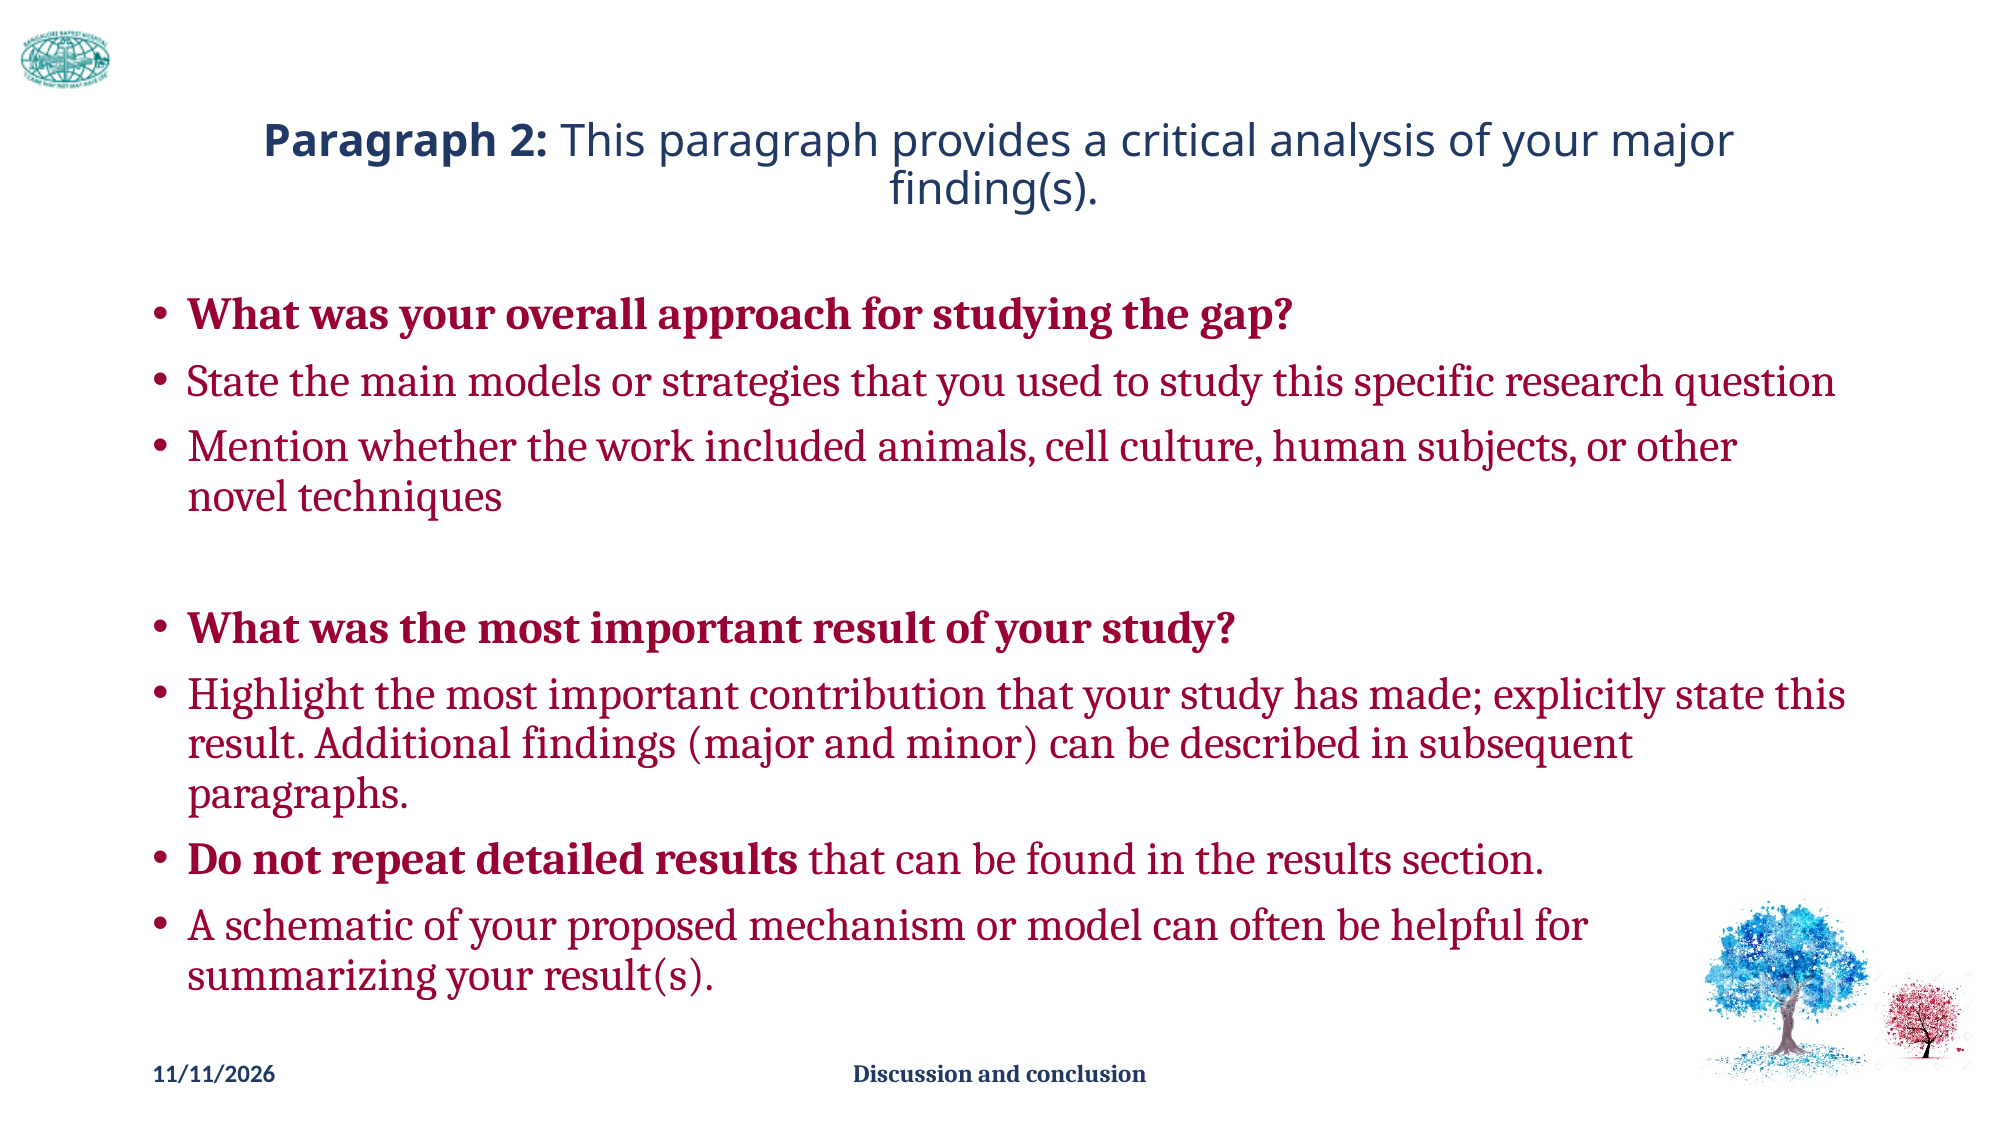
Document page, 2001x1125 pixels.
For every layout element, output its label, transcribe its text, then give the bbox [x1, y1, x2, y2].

title Paragraph 2: This paragraph provides a critical analysis of your major finding(s). [137, 59, 1863, 278]
footer Discussion and conclusion [662, 1042, 1338, 1103]
picture [17, 27, 114, 92]
list What was your overall approach for studying the gap? State the main models or strategies that you used to study this specific research question Mention whether the work included animals, cell culture, human subjects, or other novel techniques What was the most important result of your study? Highlight the most important contribution that your study has made; explicitly state this result. Additional findings (major and minor) can be described in subsequent paragraphs. Do not repeat detailed results that can be found in the results section. A schematic of your proposed mechanism or model can often be helpful for summarizing your result(s). [137, 282, 1863, 1029]
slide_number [137, 1042, 588, 1103]
picture [1677, 879, 1975, 1103]
